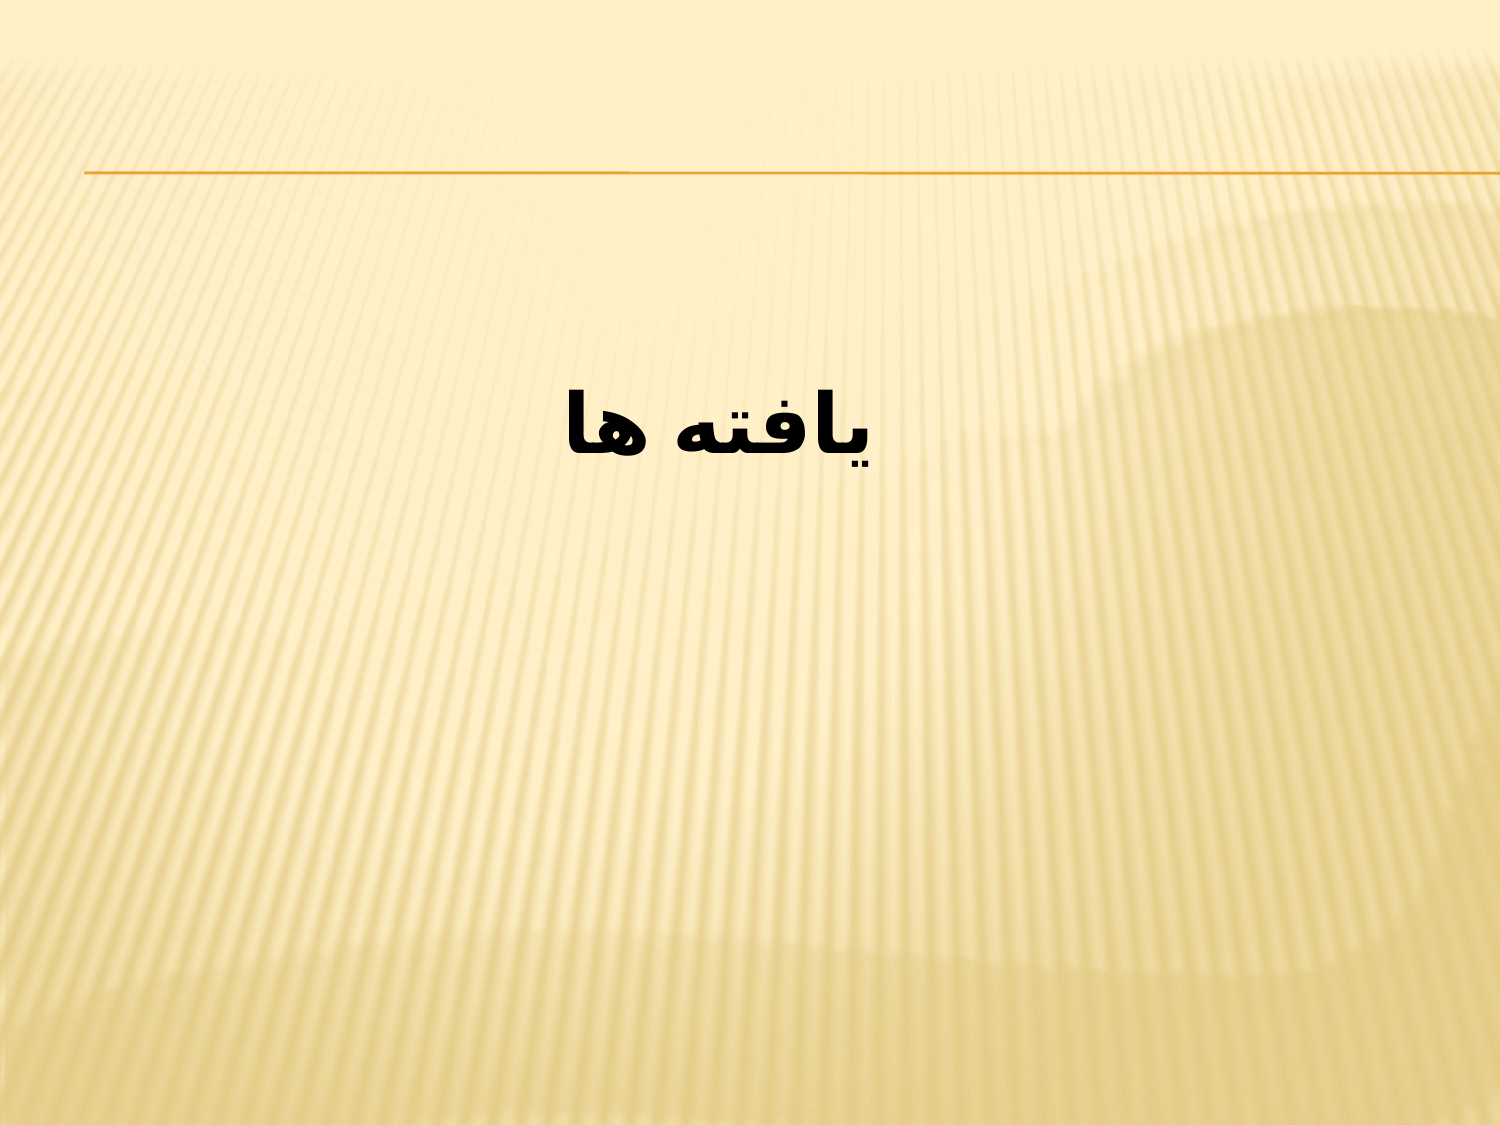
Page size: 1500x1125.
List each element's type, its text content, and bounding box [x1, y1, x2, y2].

text_box یافته ها [162, 362, 1275, 478]
